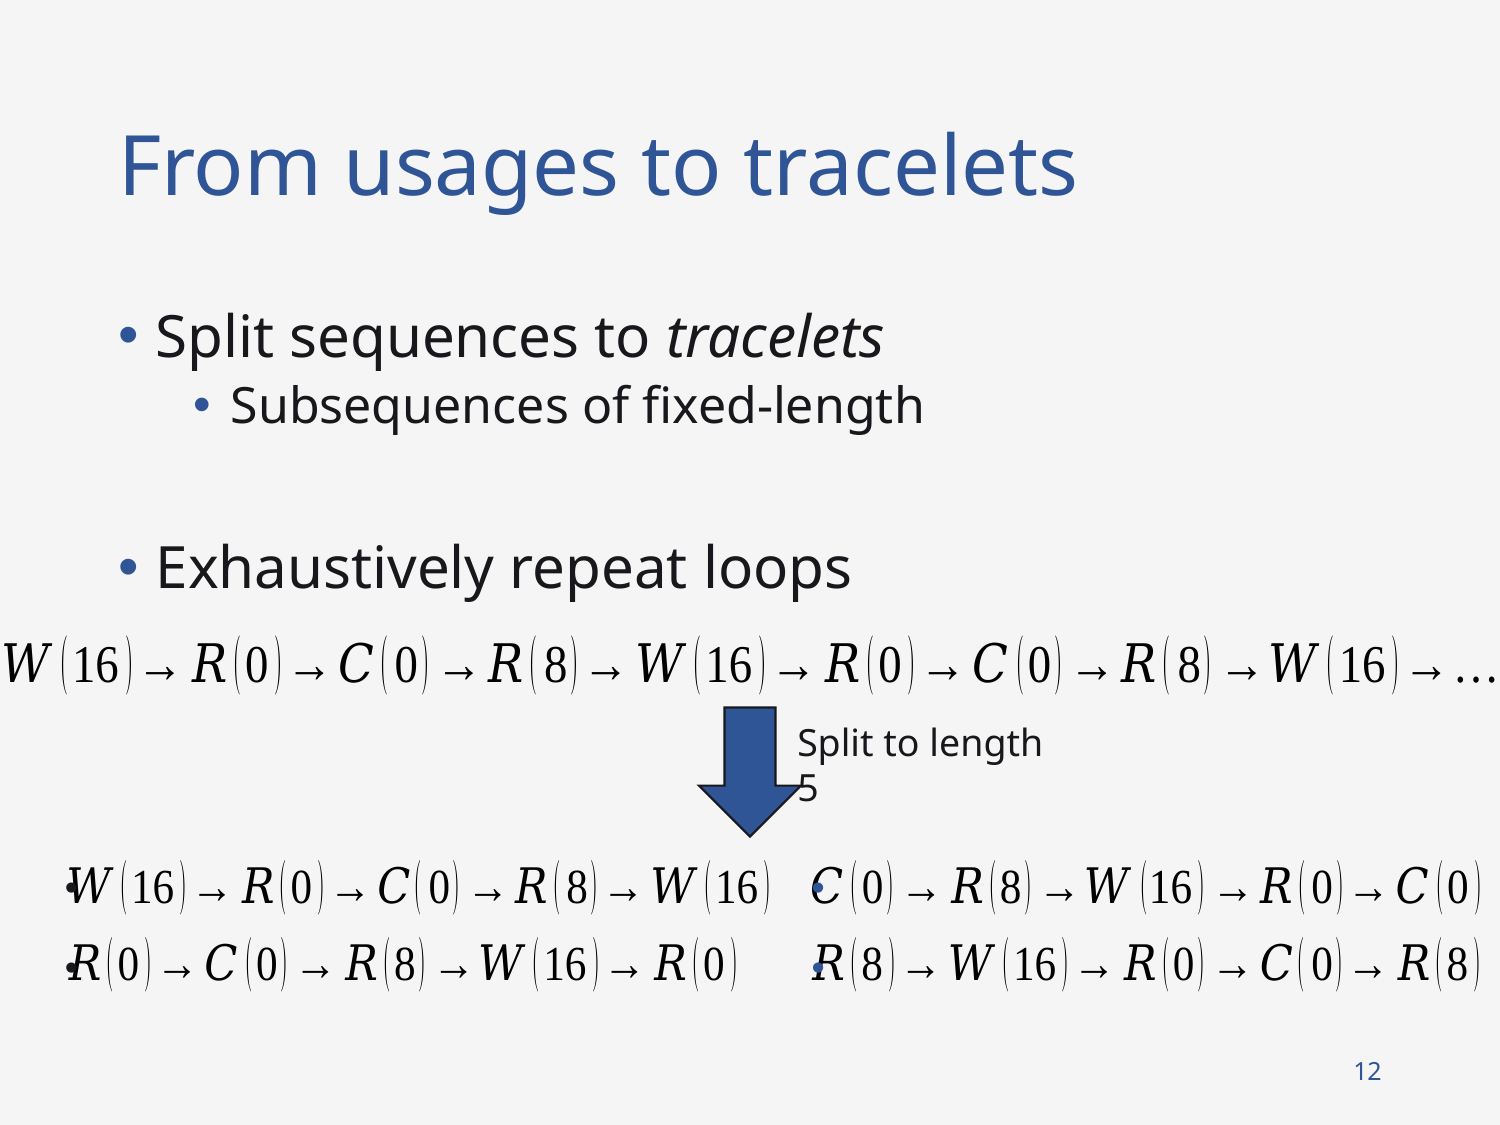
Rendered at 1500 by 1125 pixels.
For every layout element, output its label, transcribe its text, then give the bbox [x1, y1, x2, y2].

title From usages to tracelets [103, 59, 1397, 278]
slide_number 12 [1180, 1042, 1397, 1103]
text_box [49, 857, 367, 997]
text_box Split to length 5 [782, 711, 1089, 817]
text_box [796, 857, 1114, 997]
list Split sequences to tracelets Subsequences of fixed-length Exhaustively repeat loops [103, 299, 1455, 1075]
text_box [696, 706, 782, 839]
